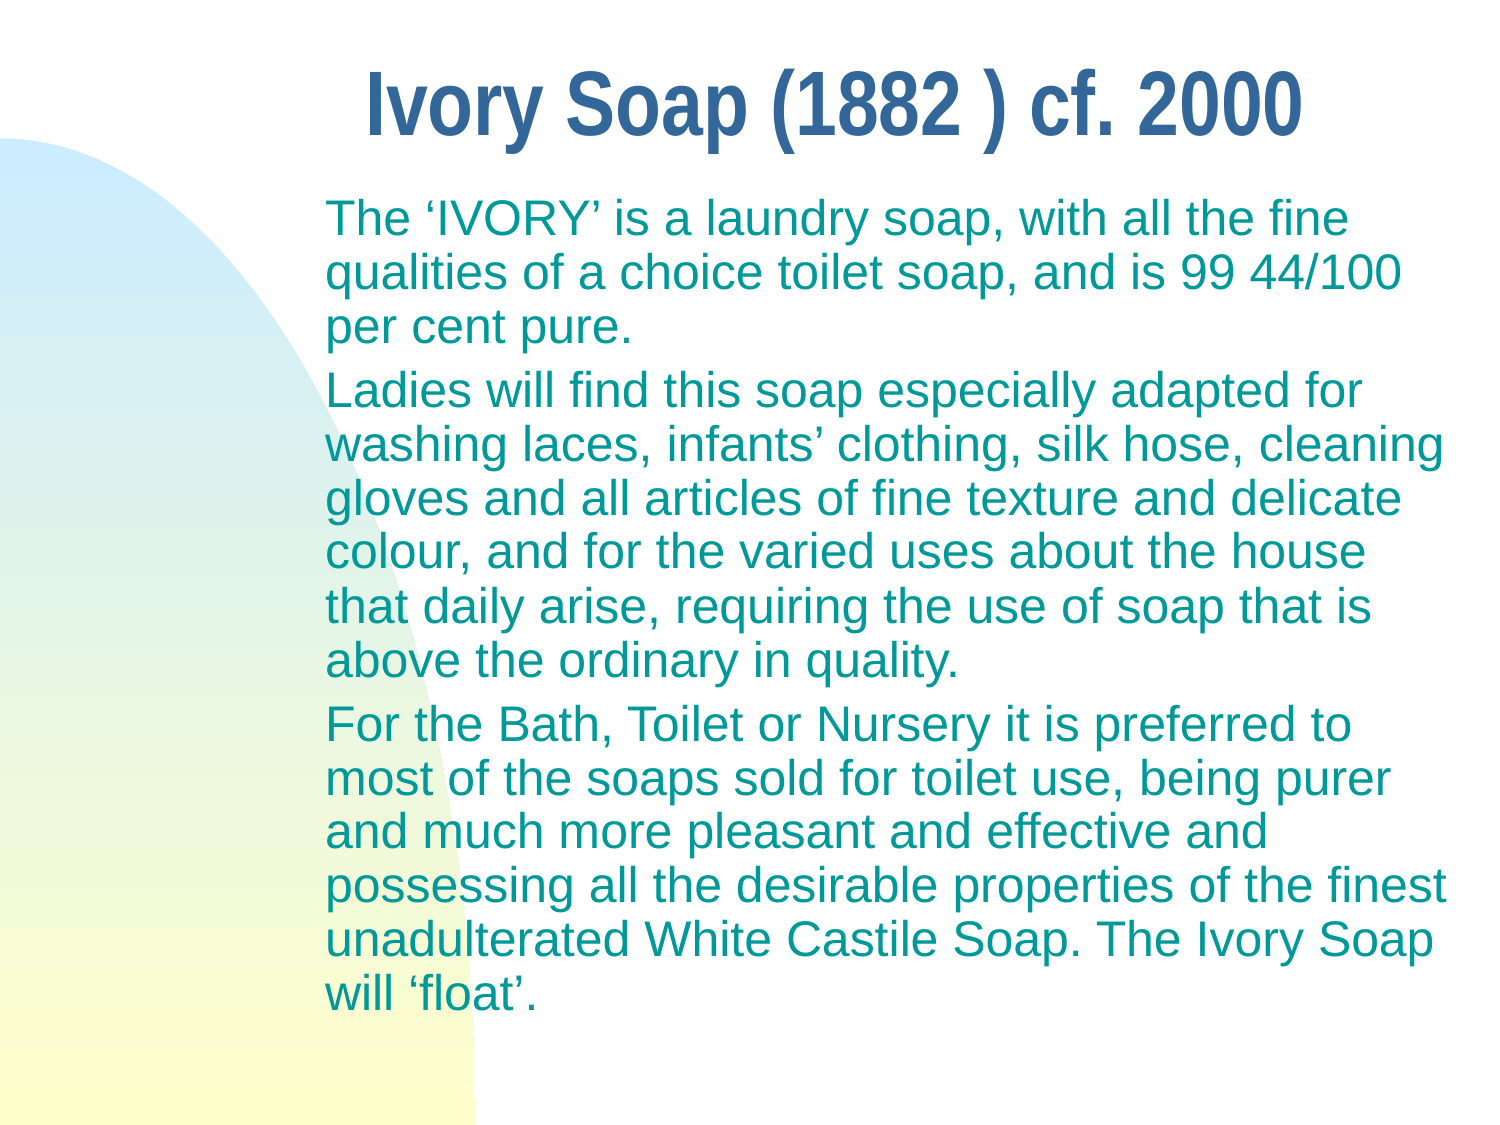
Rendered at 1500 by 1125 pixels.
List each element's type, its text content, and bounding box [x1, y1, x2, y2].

title Ivory Soap (1882 ) cf. 2000 [350, 0, 1463, 184]
list The ‘IVORY’ is a laundry soap, with all the fine qualities of a choice toilet soap, and is 99 44/100 per cent pure. Ladies will find this soap especially adapted for washing laces, infants’ clothing, silk hose, cleaning gloves and all articles of fine texture and delicate colour, and for the varied uses about the house that daily arise, requiring the use of soap that is above the ordinary in quality. For the Bath, Toilet or Nursery it is preferred to most of the soaps sold for toilet use, being purer and much more pleasant and effective and possessing all the desirable properties of the finest unadulterated White Castile Soap. The Ivory Soap will ‘float’. [253, 184, 1467, 1010]
